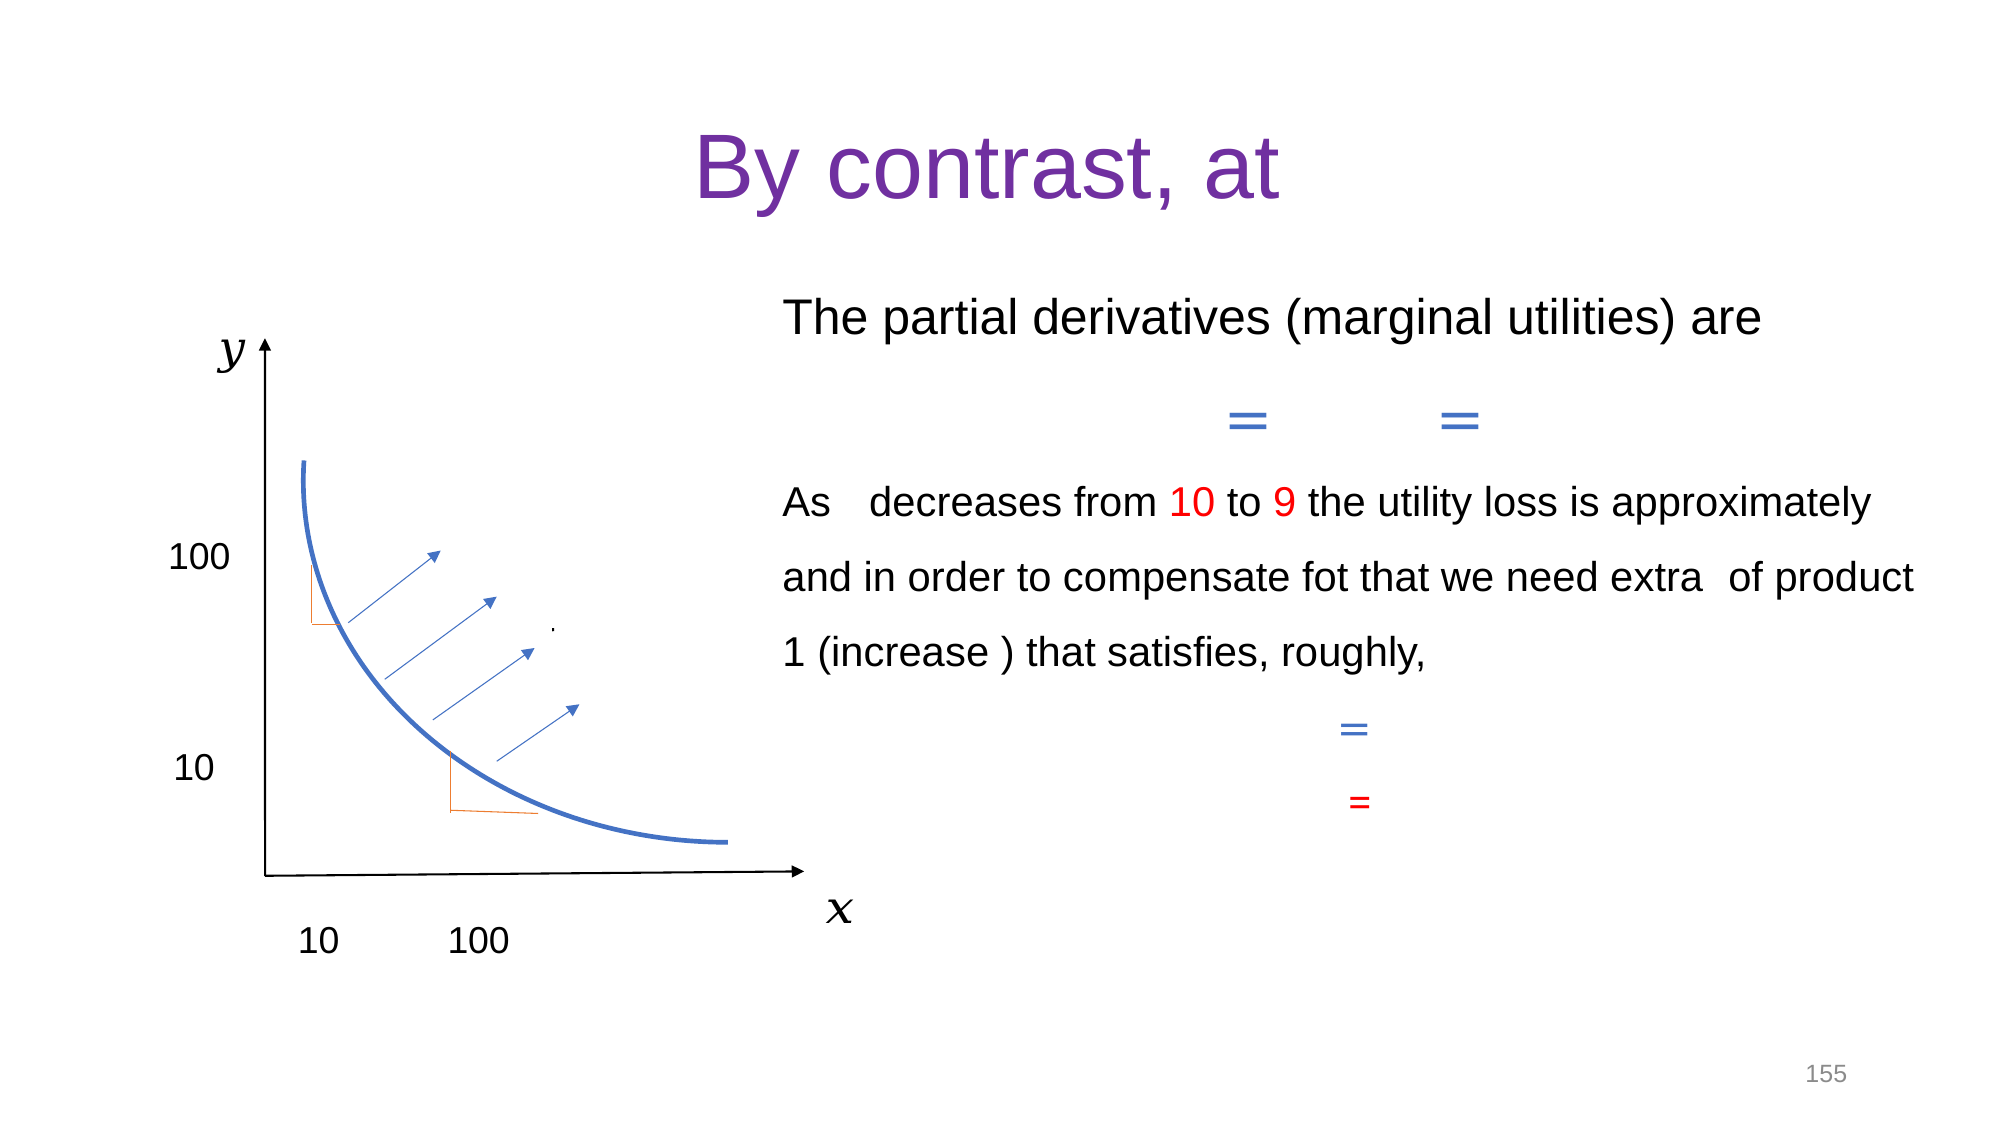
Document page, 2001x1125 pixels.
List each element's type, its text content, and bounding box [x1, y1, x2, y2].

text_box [348, 550, 441, 623]
text_box [302, 460, 728, 843]
text_box 10 [283, 909, 364, 969]
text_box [384, 596, 497, 680]
text_box 100 [153, 524, 250, 584]
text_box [496, 704, 580, 762]
text_box 10 [158, 735, 255, 796]
text_box 100 [432, 909, 530, 969]
slide_number 155 [1412, 1042, 1863, 1103]
text_box [258, 338, 272, 875]
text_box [450, 810, 539, 814]
text_box [264, 865, 805, 878]
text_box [432, 648, 535, 720]
